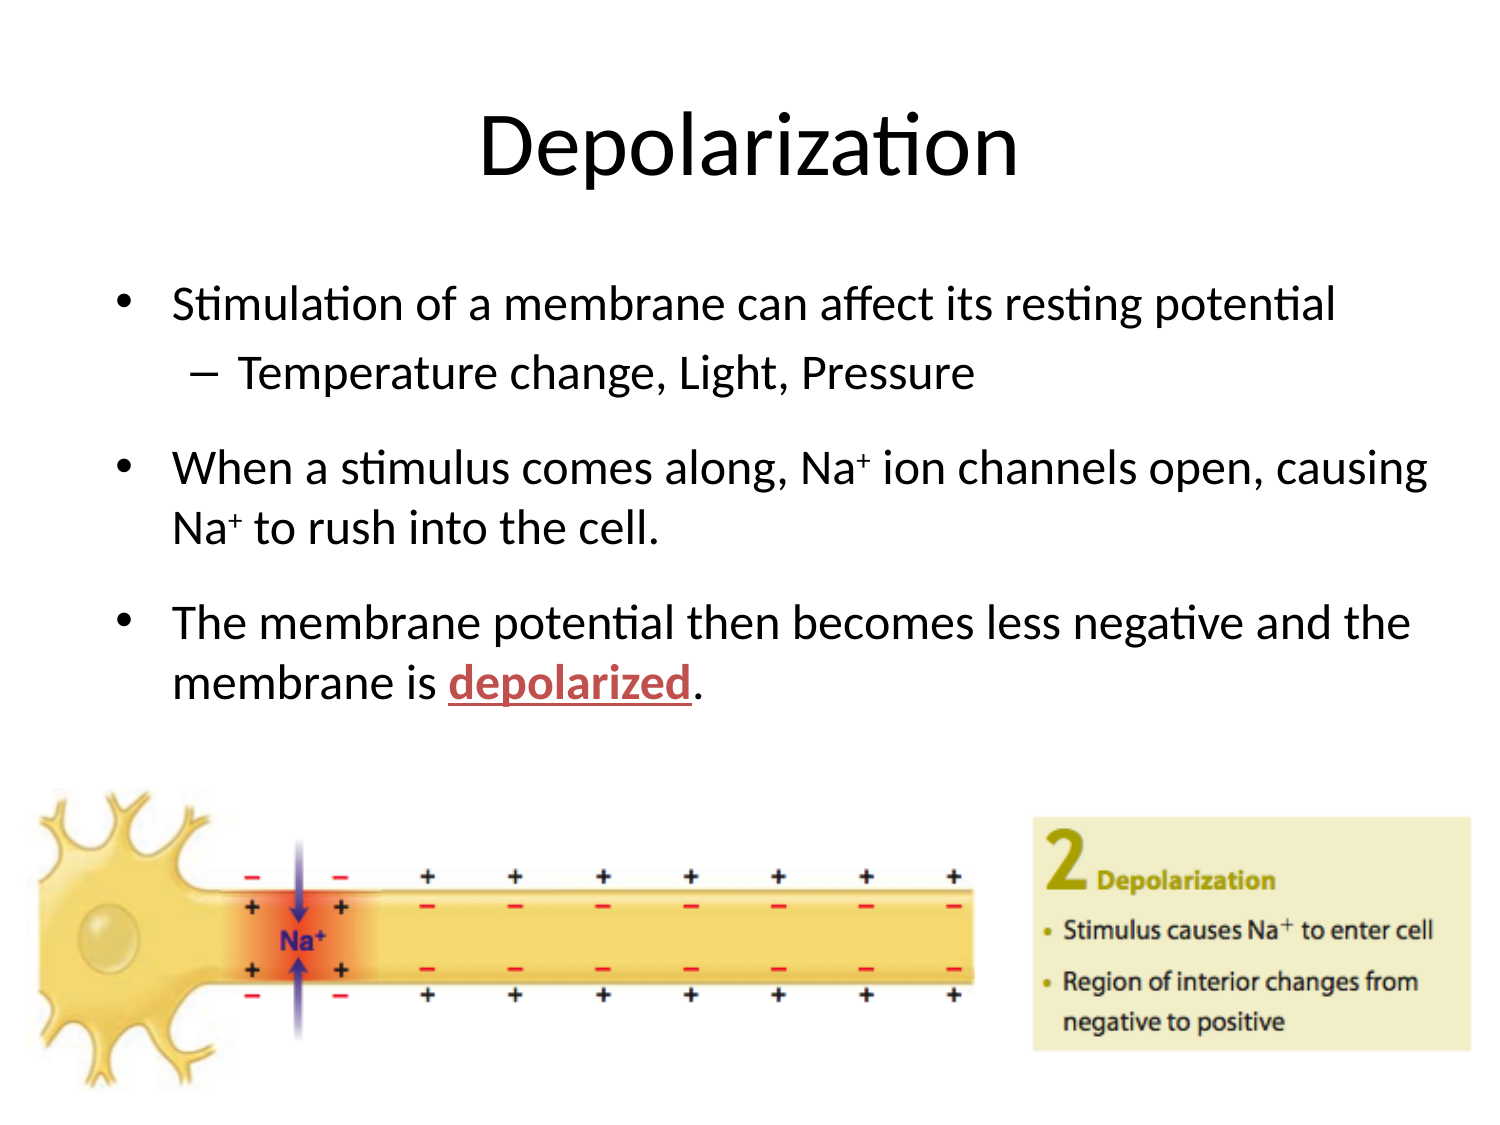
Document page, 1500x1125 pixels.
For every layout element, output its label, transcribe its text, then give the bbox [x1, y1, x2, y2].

list Stimulation of a membrane can affect its resting potential Temperature change, Light, Pressure When a stimulus comes along, Na+ ion channels open, causing Na+ to rush into the cell. The membrane potential then becomes less negative and the membrane is depolarized. [100, 262, 1466, 785]
title Depolarization [75, 45, 1425, 233]
picture [6, 786, 1484, 1094]
